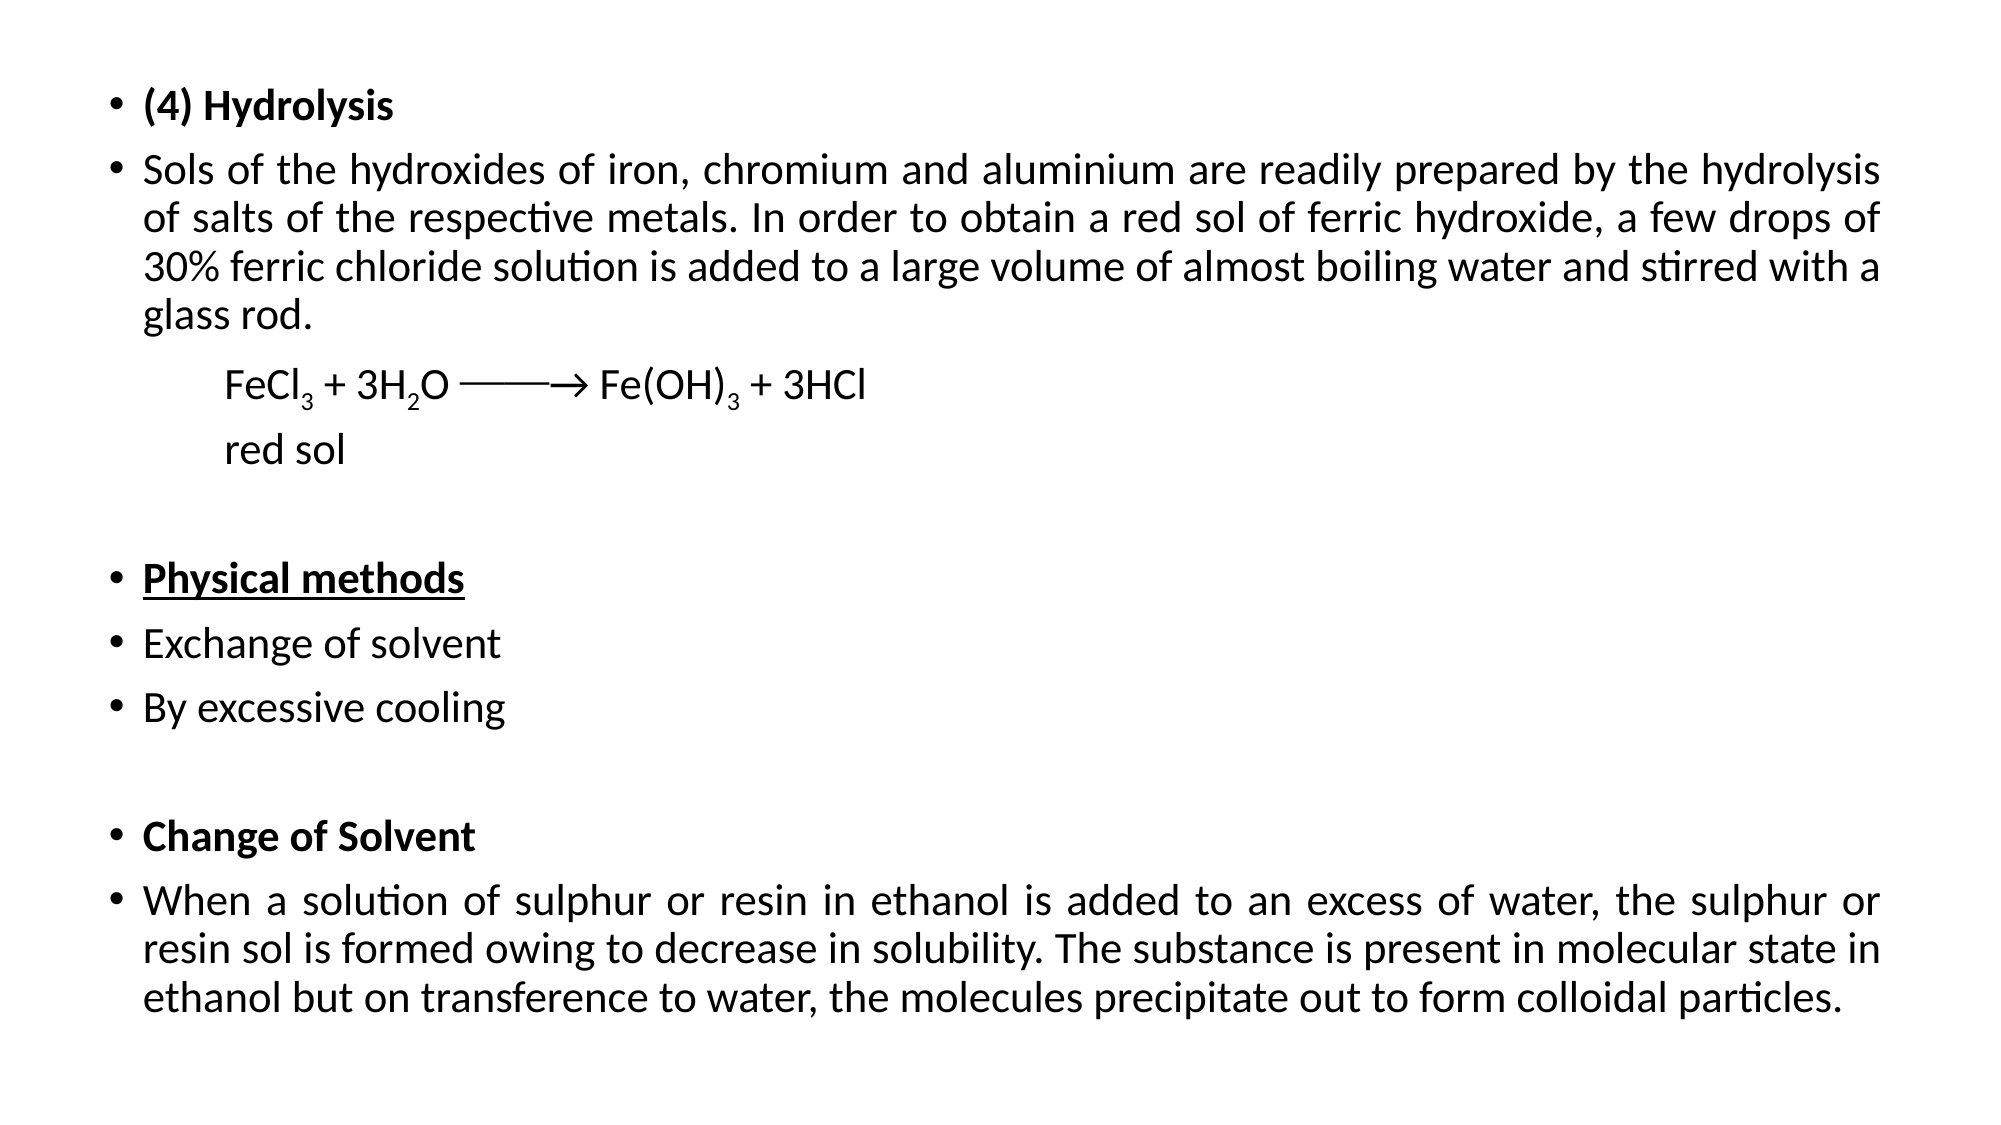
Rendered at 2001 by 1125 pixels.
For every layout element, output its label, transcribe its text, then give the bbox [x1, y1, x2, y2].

list (4) Hydrolysis Sols of the hydroxides of iron, chromium and aluminium are readily prepared by the hydrolysis of salts of the respective metals. In order to obtain a red sol of ferric hydroxide, a few drops of 30% ferric chloride solution is added to a large volume of almost boiling water and stirred with a glass rod. FeCl3 + 3H2O ⎯⎯→ Fe(OH)3 + 3HCl red sol Physical methods Exchange of solvent By excessive cooling Change of Solvent When a solution of sulphur or resin in ethanol is added to an excess of water, the sulphur or resin sol is formed owing to decrease in solubility. The substance is present in molecular state in ethanol but on transference to water, the molecules precipitate out to form colloidal particles. [94, 73, 1899, 1068]
